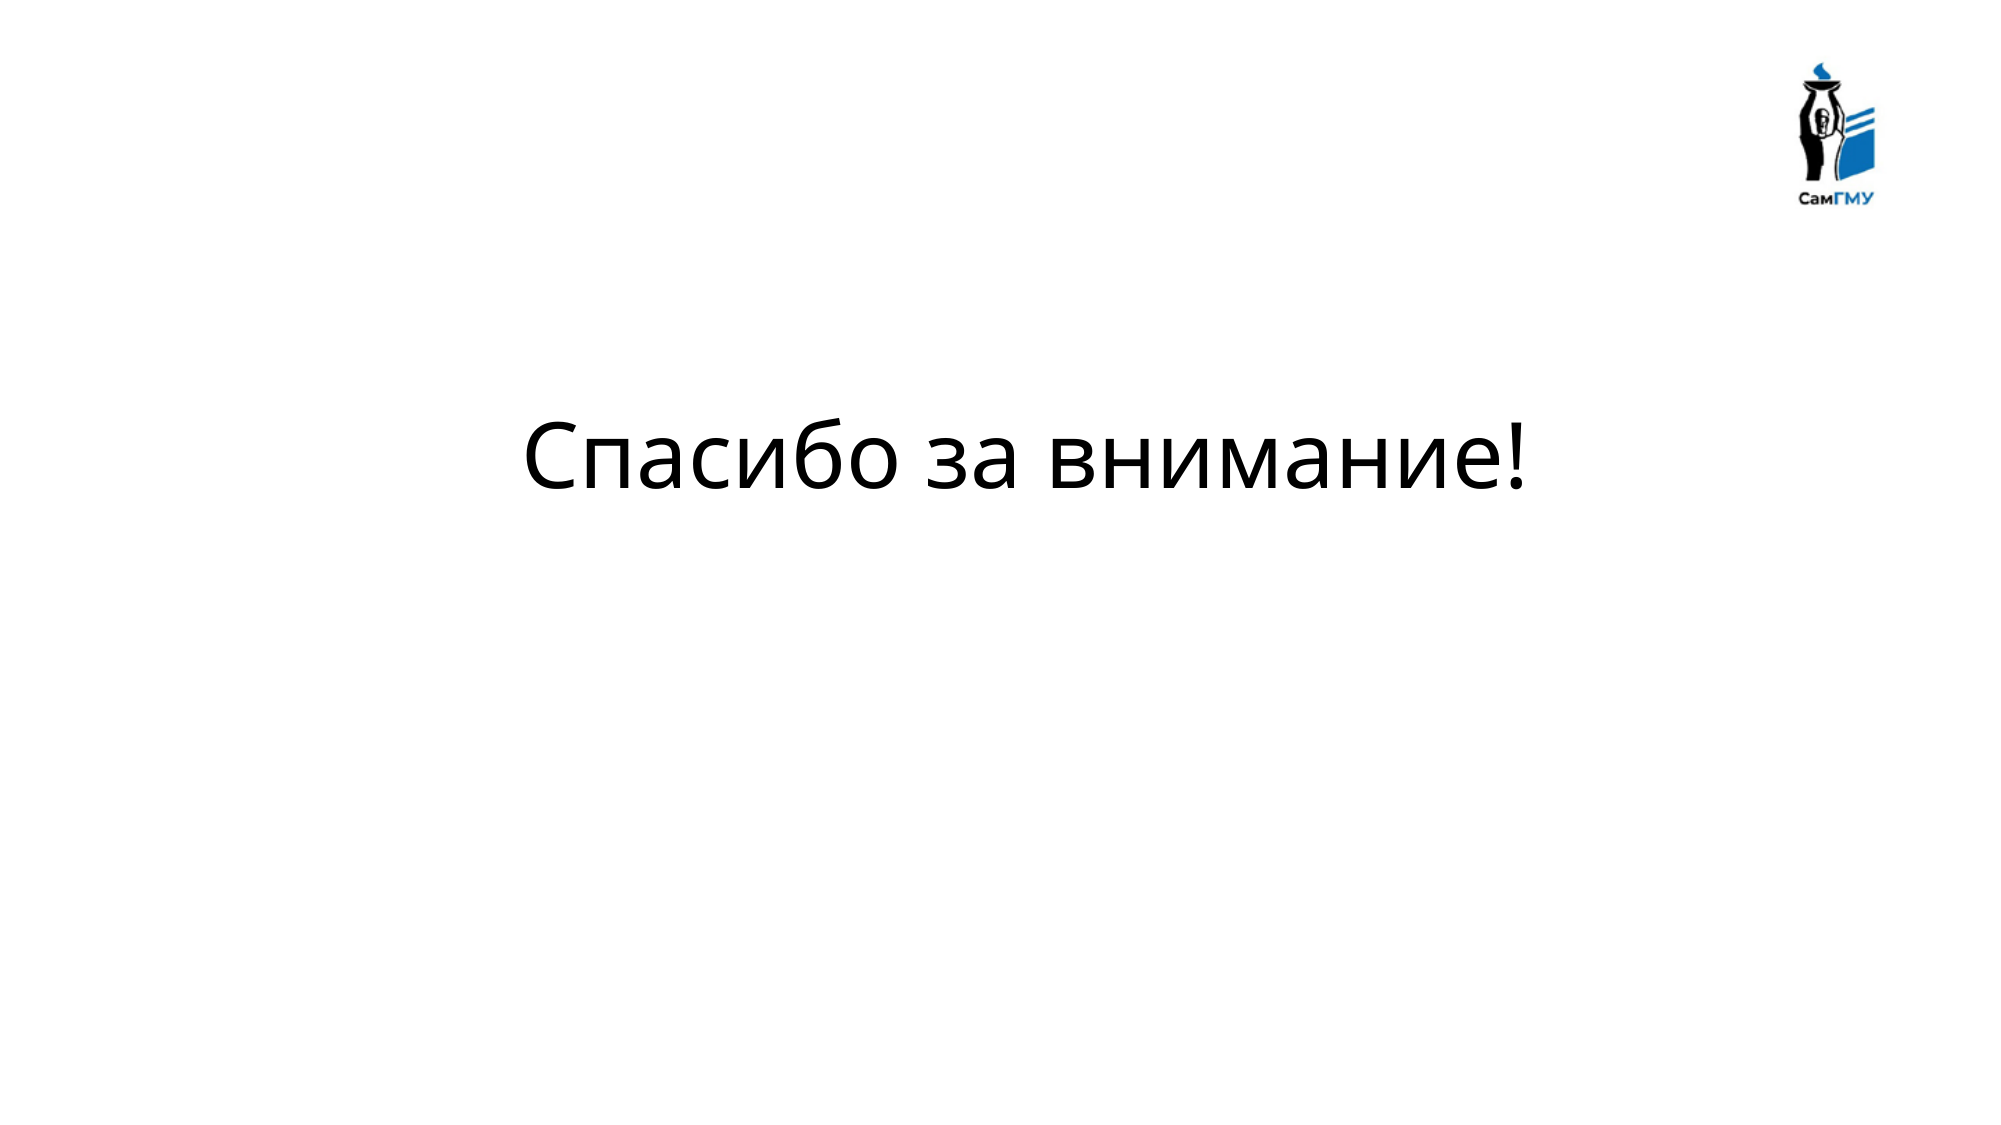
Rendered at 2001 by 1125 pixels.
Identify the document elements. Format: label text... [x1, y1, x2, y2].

title Спасибо за внимание! [163, 350, 1889, 568]
picture [1760, 50, 1914, 234]
